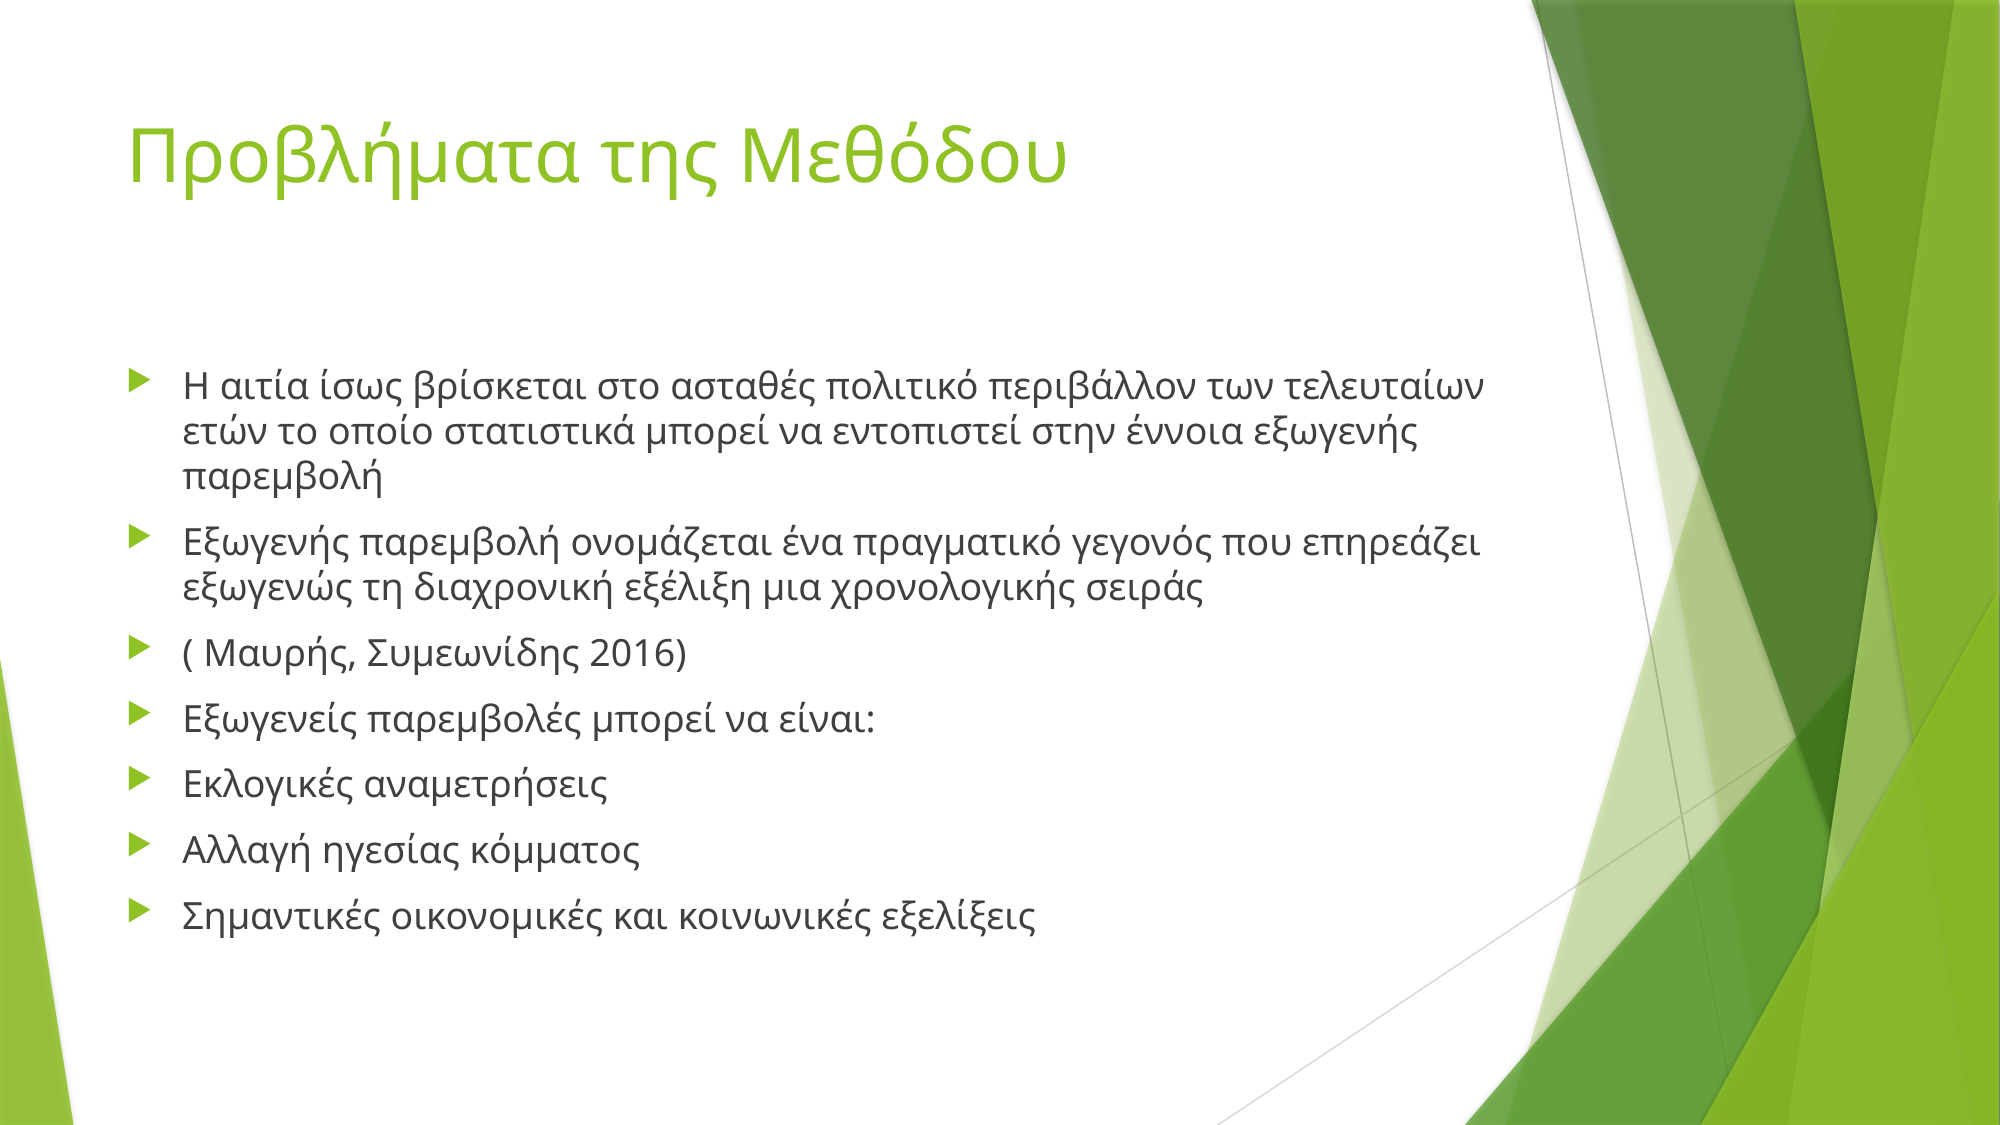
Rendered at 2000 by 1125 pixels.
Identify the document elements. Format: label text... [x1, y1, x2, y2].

title Προβλήματα της Μεθόδου [111, 99, 1521, 317]
list Η αιτία ίσως βρίσκεται στο ασταθές πολιτικό περιβάλλον των τελευταίων ετών το οποίο στατιστικά μπορεί να εντοπιστεί στην έννοια εξωγενής παρεμβολή Εξωγενής παρεμβολή ονομάζεται ένα πραγματικό γεγονός που επηρεάζει εξωγενώς τη διαχρονική εξέλιξη μια χρονολογικής σειράς ( Μαυρής, Συμεωνίδης 2016) Εξωγενείς παρεμβολές μπορεί να είναι: Εκλογικές αναμετρήσεις Αλλαγή ηγεσίας κόμματος Σημαντικές οικονομικές και κοινωνικές εξελίξεις [111, 354, 1521, 992]
